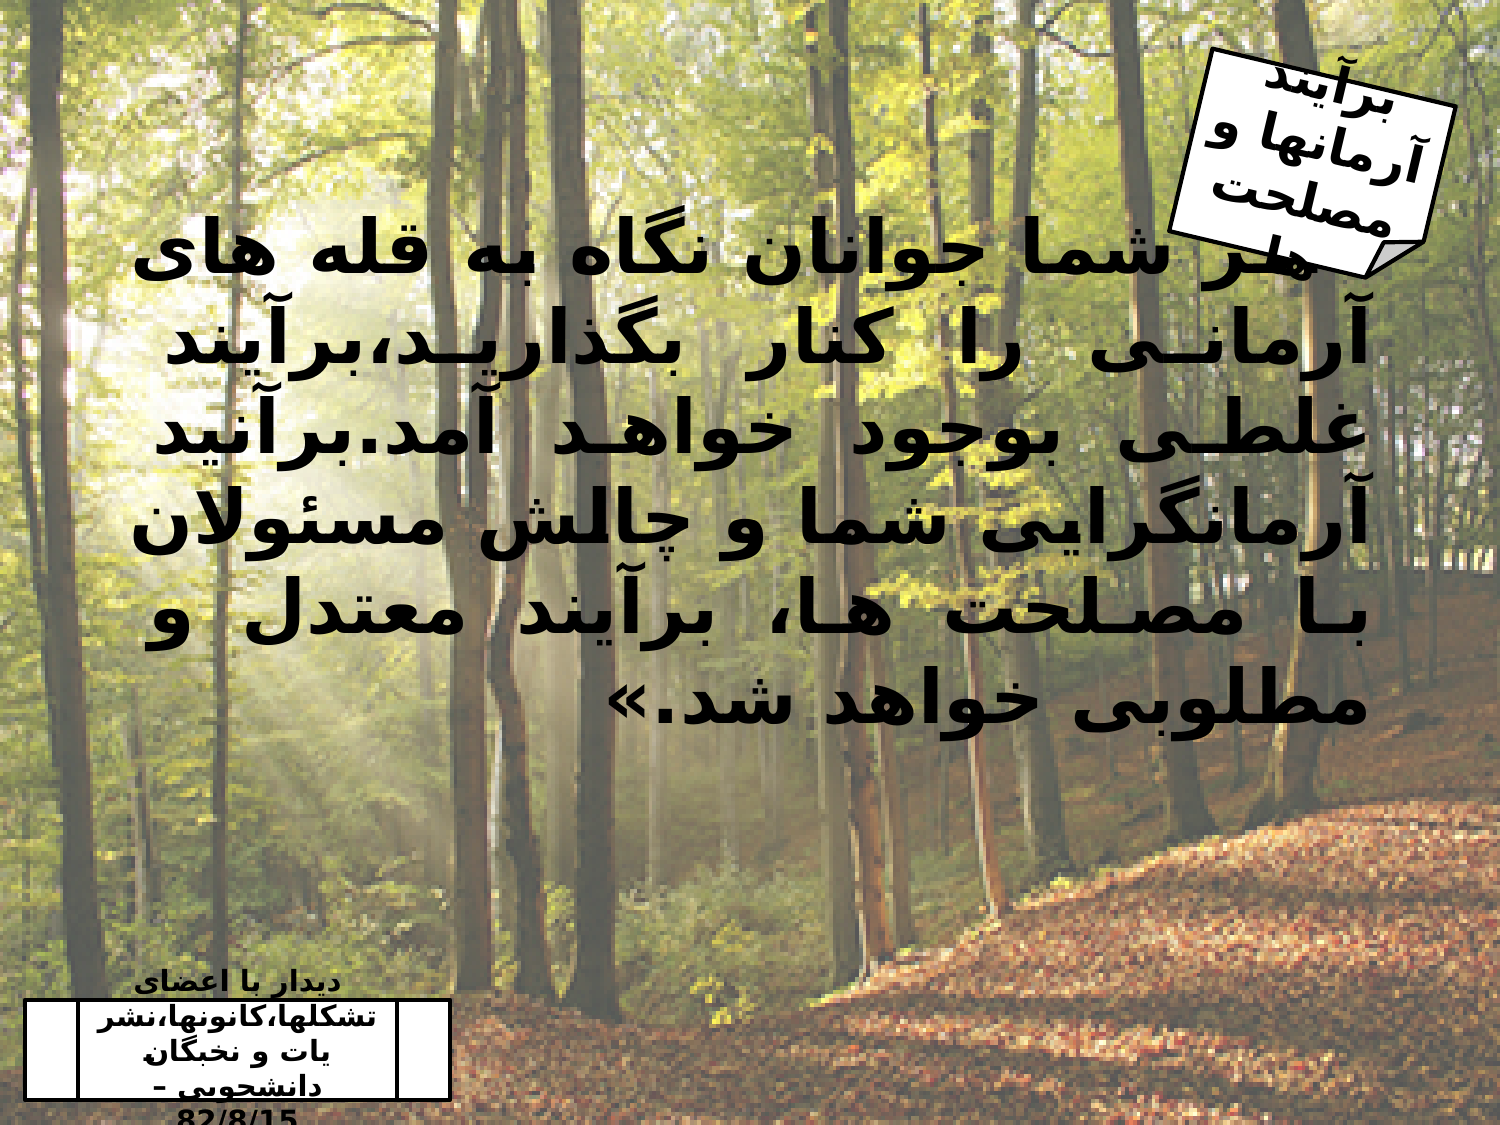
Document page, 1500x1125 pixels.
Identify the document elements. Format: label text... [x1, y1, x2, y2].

text_box آثار اعتماد به وعده های الهی [0, 0, 1500, 1125]
text_box برآیند آرمانها و مصلحت ها [1167, 46, 1458, 280]
text_box دیدار با اعضای تشکلها،کانونها،نشریات و نخبگان دانشجویی – 82/8/15 [23, 998, 452, 1102]
list «اگر شما جوانان نگاه به قله های آرمانی را کنار بگذارید،برآیند غلطی بوجود خواهد آمد.برآنید آرمانگرایی شما و چالش مسئولان با مصلحت ها، برآیند معتدل و مطلوبی خواهد شد.» [112, 500, 1388, 747]
